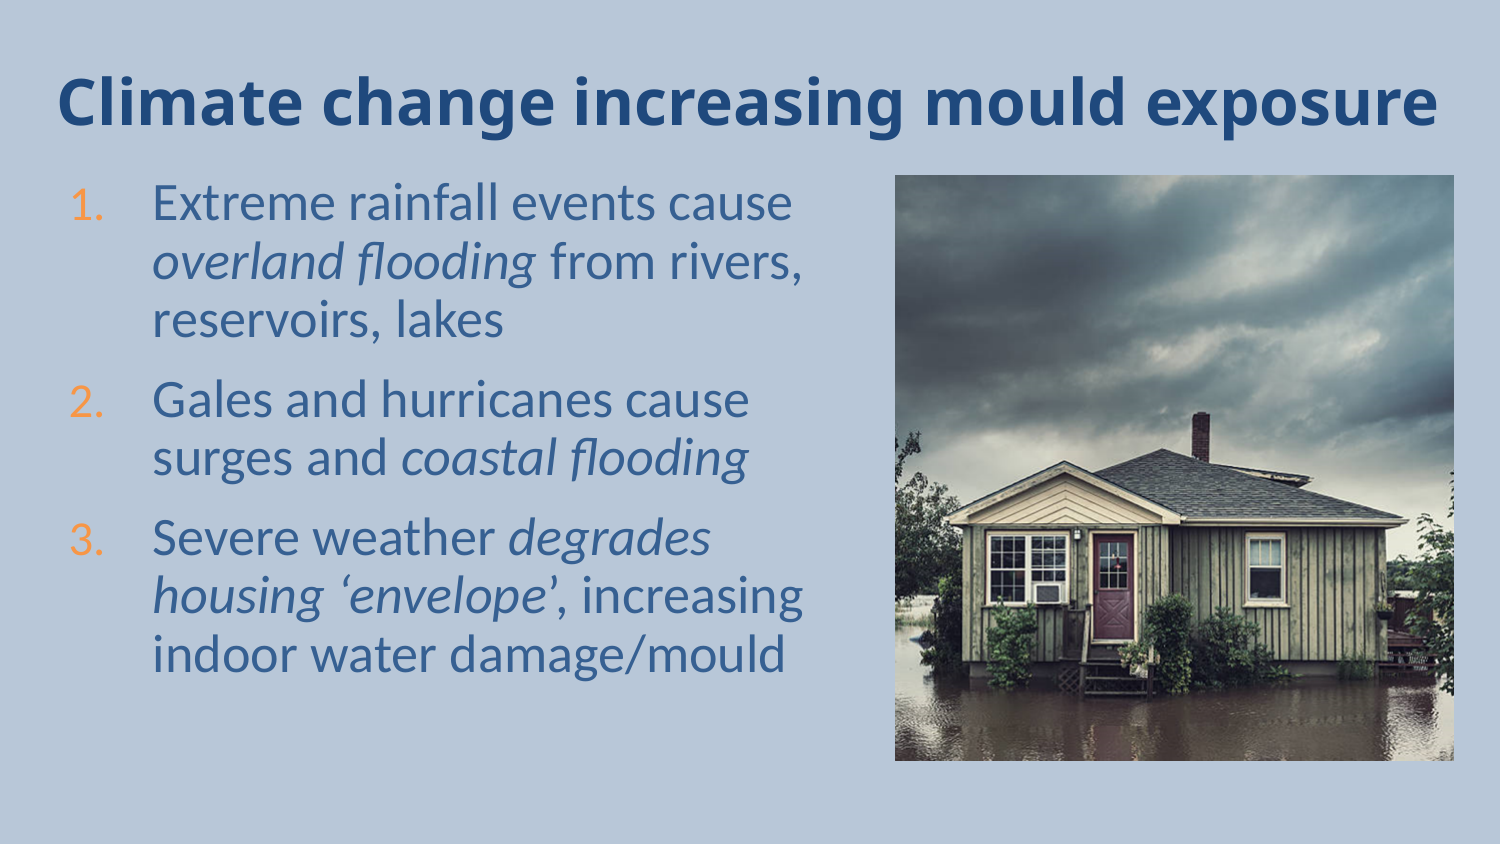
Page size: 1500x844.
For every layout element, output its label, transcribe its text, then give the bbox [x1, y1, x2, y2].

picture [895, 175, 1454, 761]
title Climate change increasing mould exposure [41, 15, 1472, 184]
list Extreme rainfall events cause overland flooding from rivers, reservoirs, lakes Gales and hurricanes cause surges and coastal flooding Severe weather degrades housing ‘envelope’, increasing indoor water damage/mould [33, 166, 876, 797]
